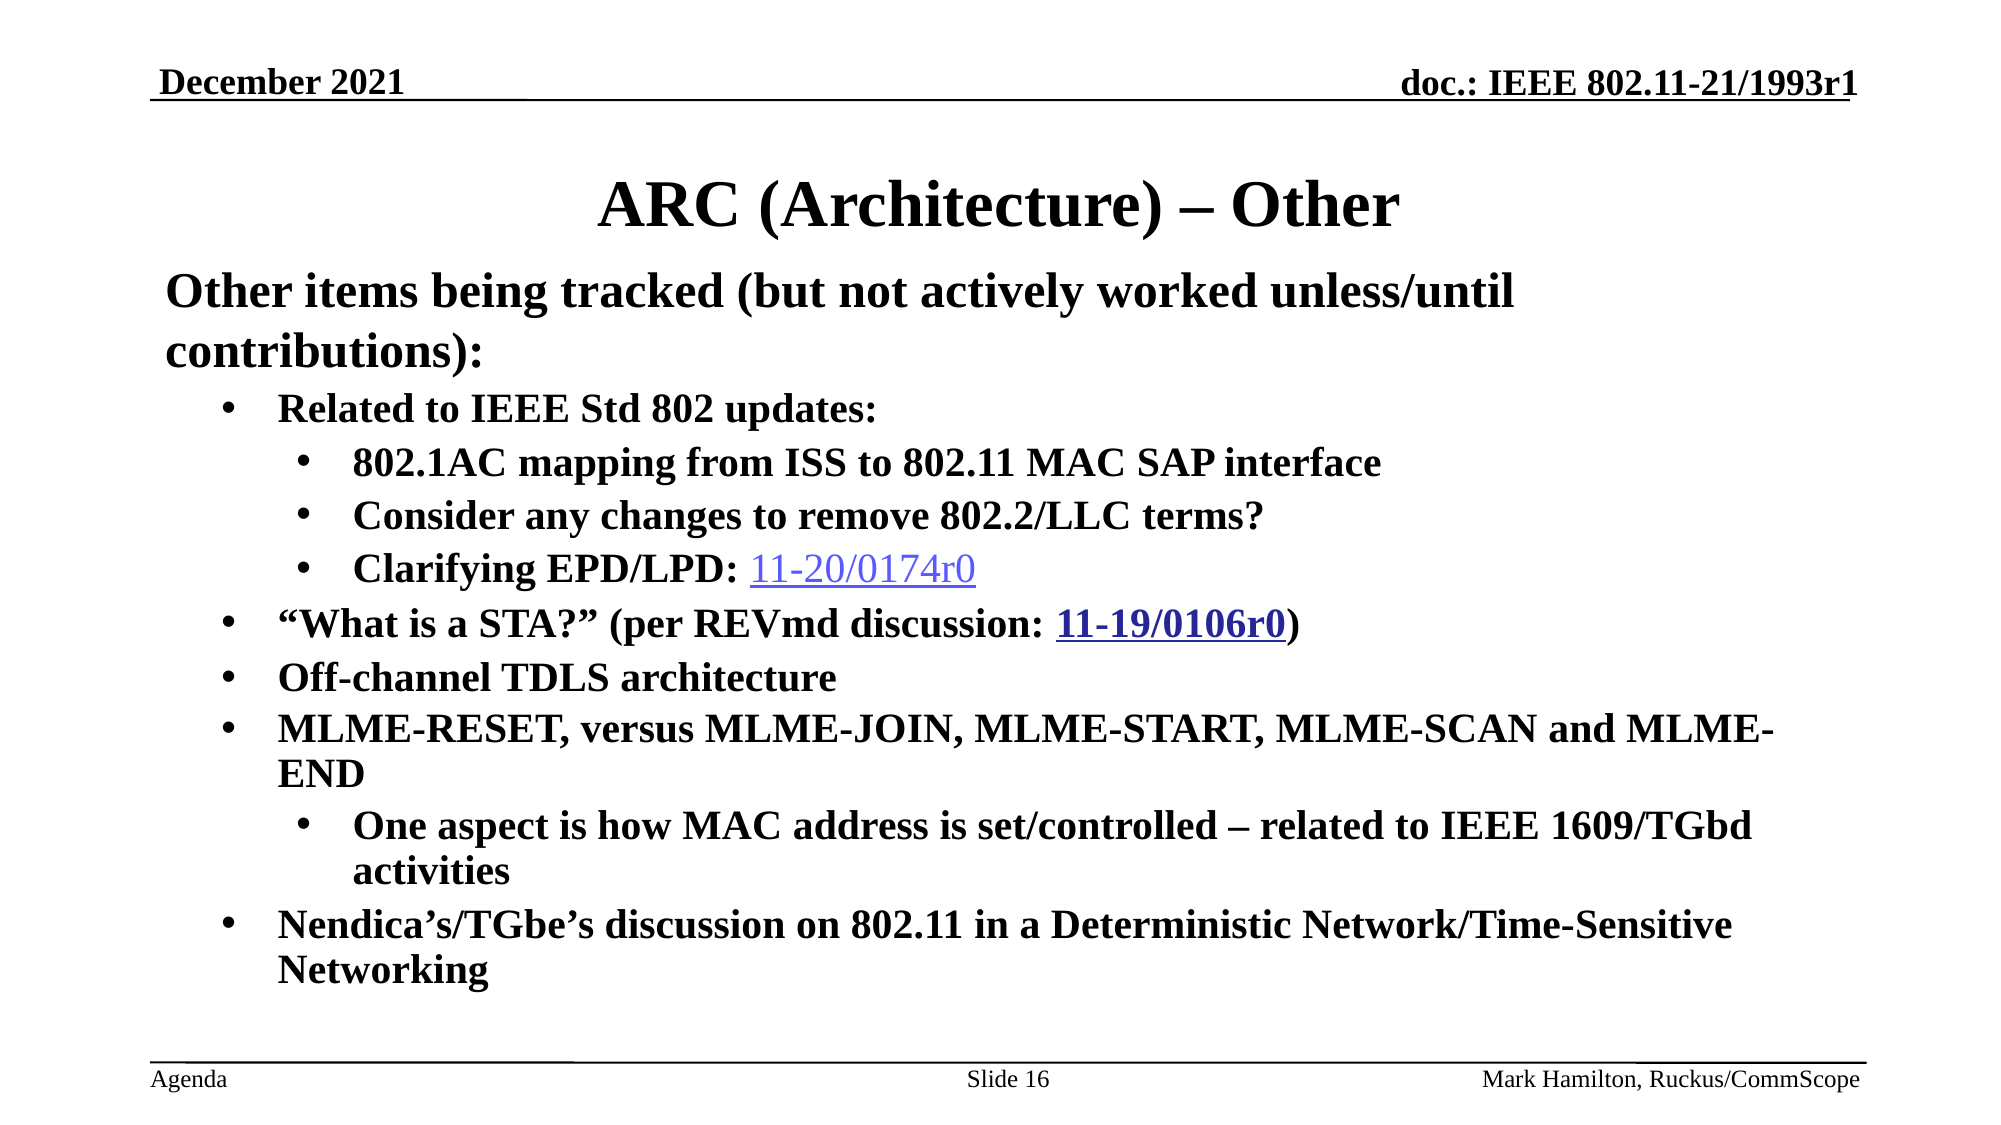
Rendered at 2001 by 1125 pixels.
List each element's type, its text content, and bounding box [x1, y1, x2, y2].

slide_number Slide 16 [950, 1061, 1067, 1123]
list Other items being tracked (but not actively worked unless/until contributions): Related to IEEE Std 802 updates: 802.1AC mapping from ISS to 802.11 MAC SAP interface Consider any changes to remove 802.2/LLC terms? Clarifying EPD/LPD: 11-20/0174r0 “What is a STA?” (per REVmd discussion: 11-19/0106r0) Off-channel TDLS architecture MLME-RESET, versus MLME-JOIN, MLME-START, MLME-SCAN and MLME-END One aspect is how MAC address is set/controlled – related to IEEE 1609/TGbd activities Nendica’s/TGbe’s discussion on 802.11 in a Deterministic Network/Time-Sensitive Networking [149, 249, 1850, 1000]
title ARC (Architecture) – Other [149, 112, 1850, 249]
